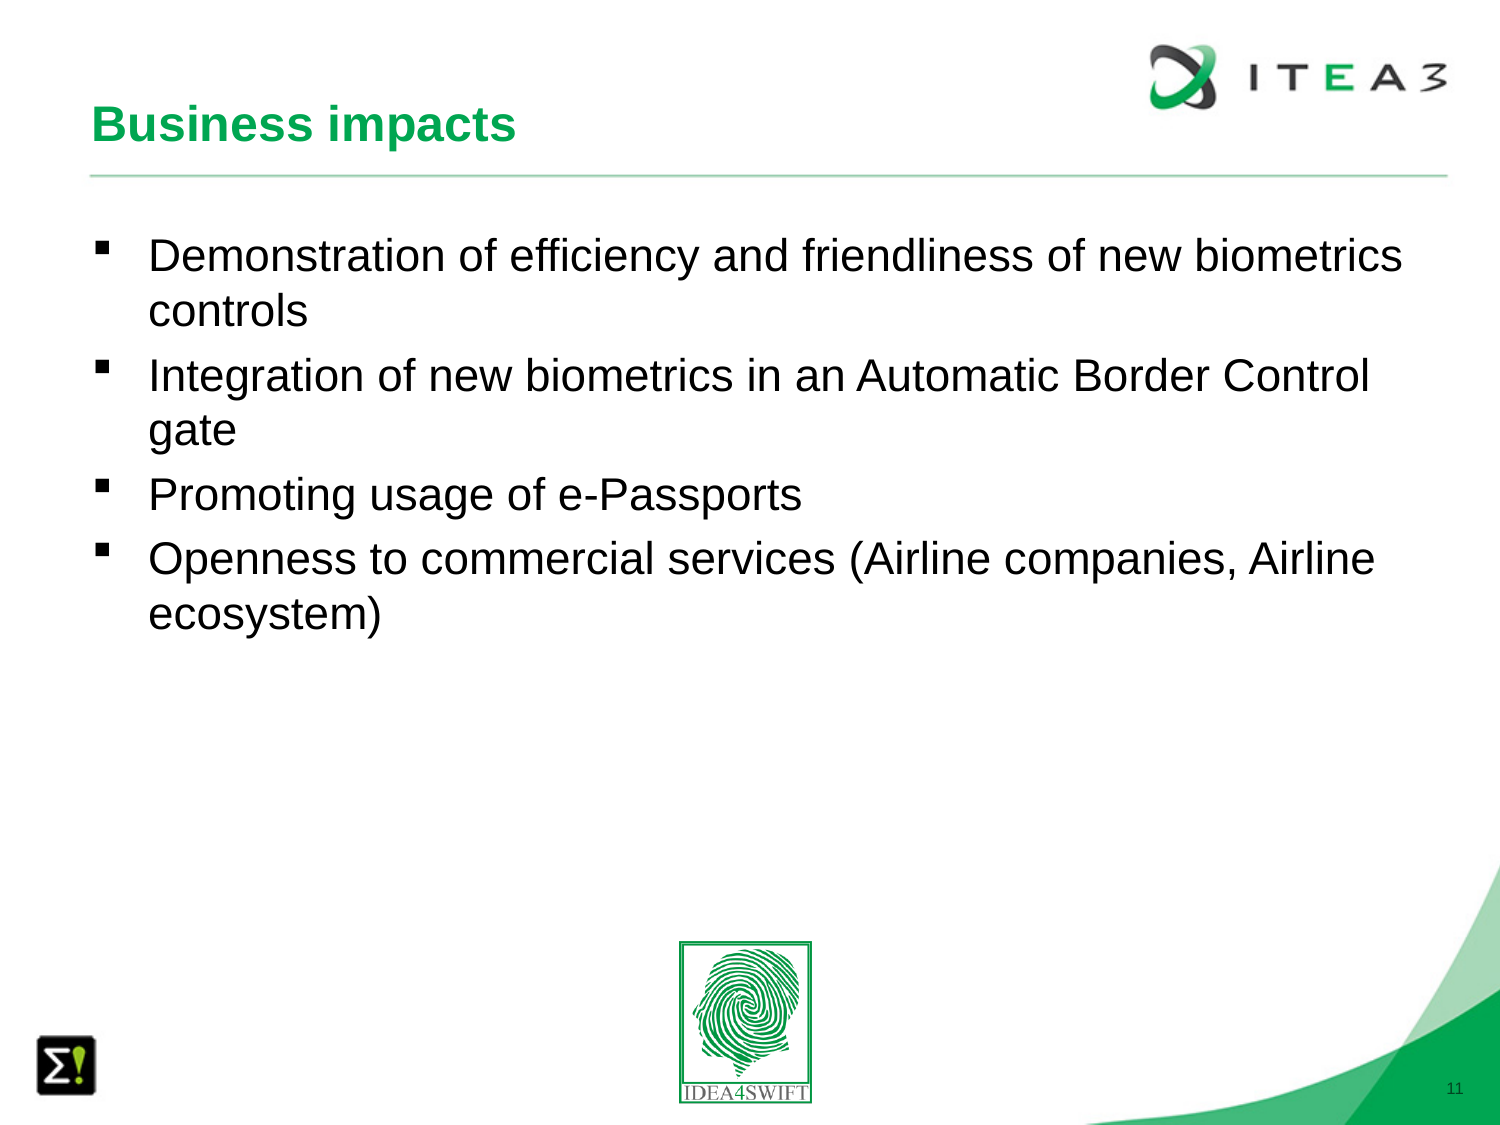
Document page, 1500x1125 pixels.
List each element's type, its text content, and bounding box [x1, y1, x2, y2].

picture [0, 0, 1500, 1125]
title Business impacts [76, 23, 1099, 160]
list Demonstration of efficiency and friendliness of new biometrics controls Integration of new biometrics in an Automatic Border Control gate Promoting usage of e-Passports Openness to commercial services (Airline companies, Airline ecosystem) [76, 218, 1447, 1046]
